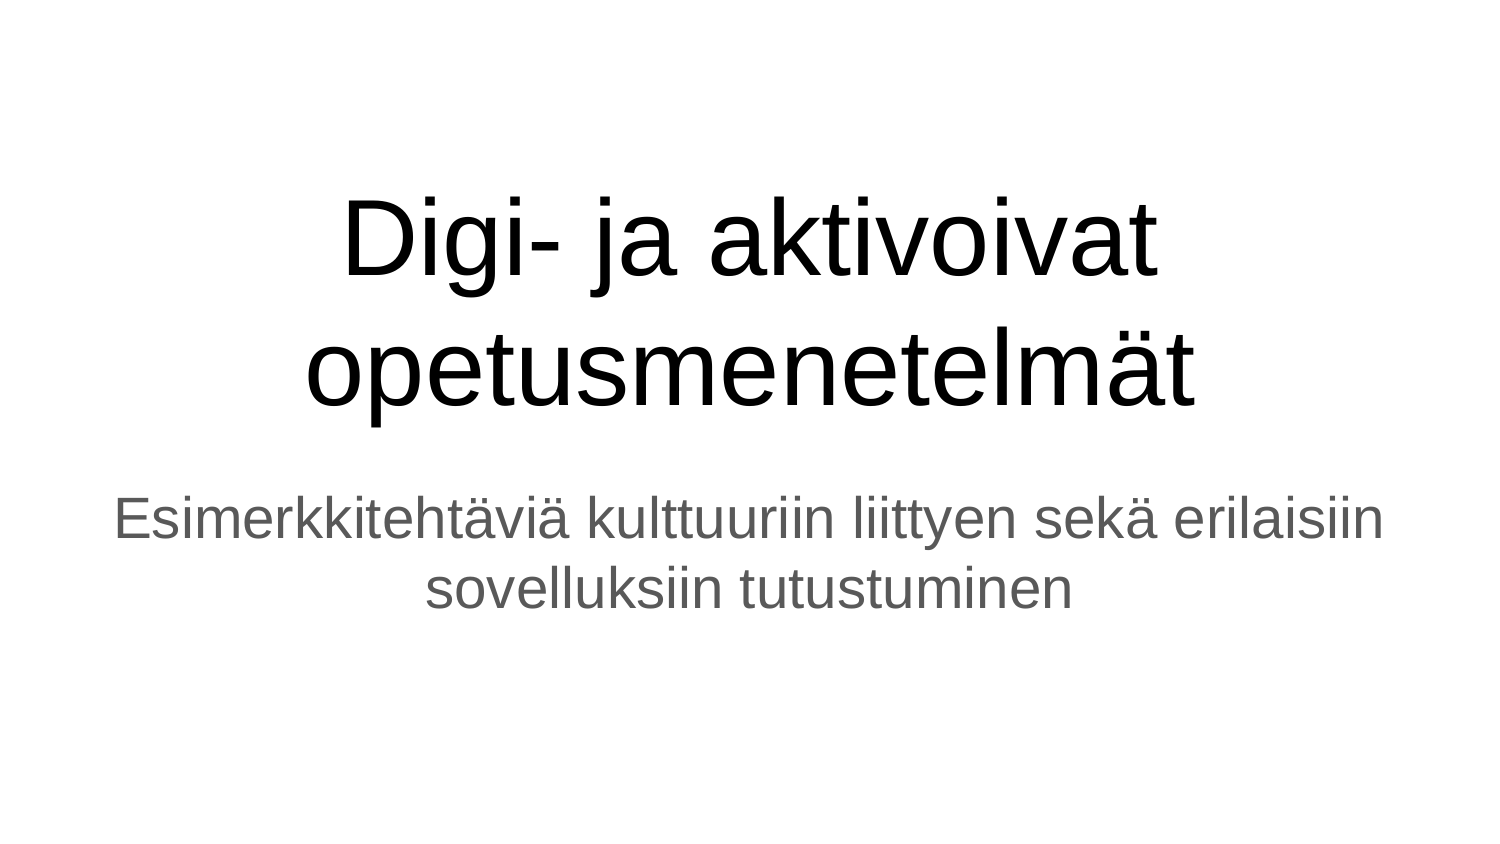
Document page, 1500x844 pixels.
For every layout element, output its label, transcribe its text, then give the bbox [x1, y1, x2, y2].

subtitle Esimerkkitehtäviä kulttuuriin liittyen sekä erilaisiin sovelluksiin tutustuminen [51, 464, 1449, 658]
title Digi- ja aktivoivat opetusmenetelmät [51, 104, 1449, 442]
